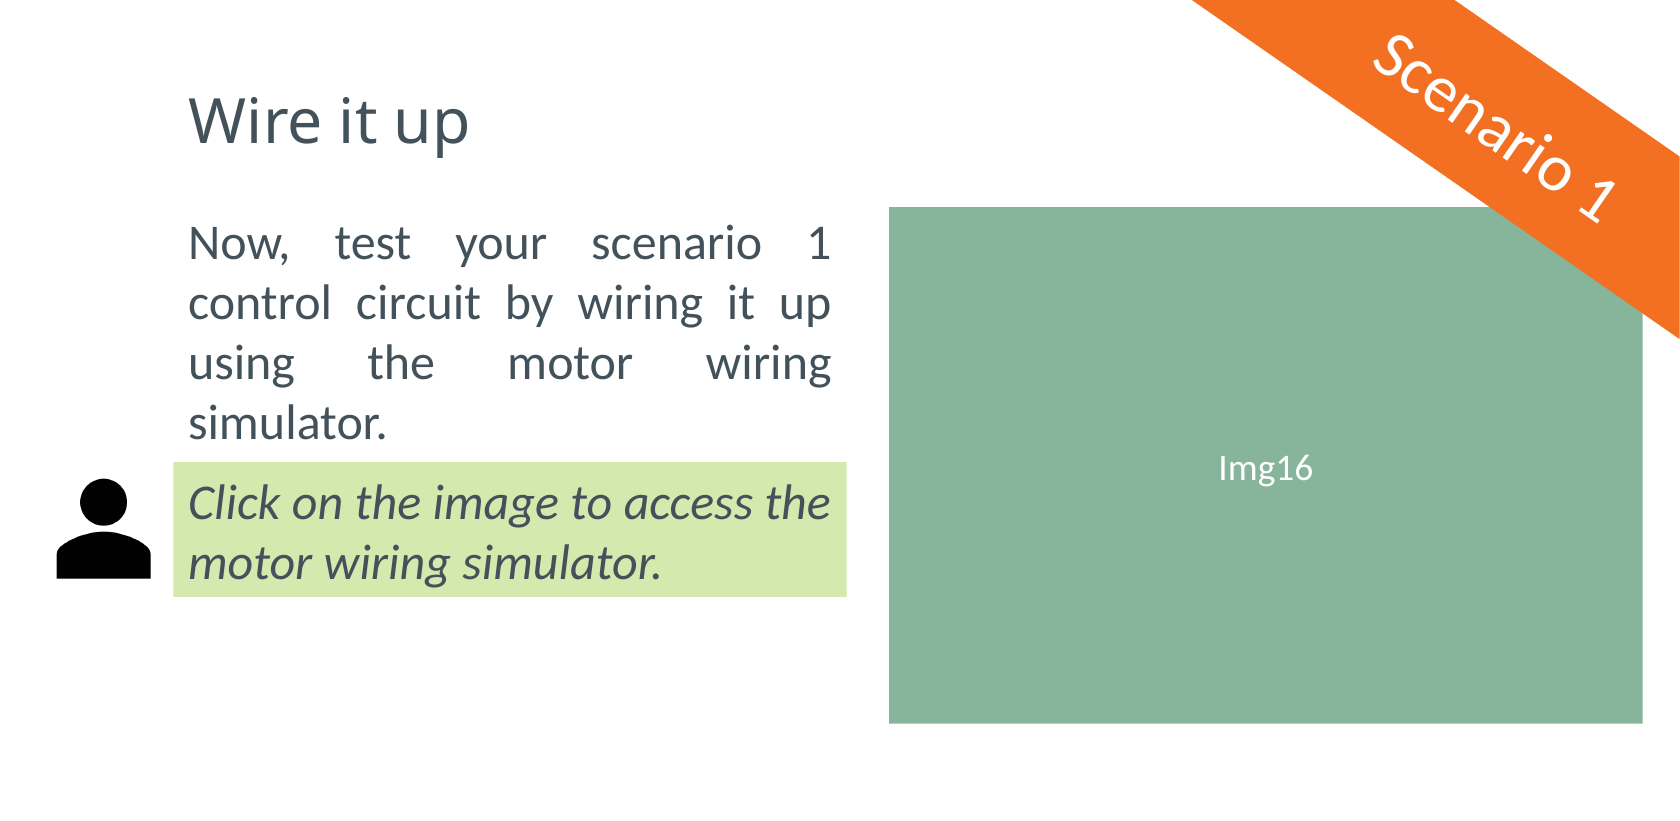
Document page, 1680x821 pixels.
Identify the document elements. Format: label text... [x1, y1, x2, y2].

text_box Scenario 1 [1190, 0, 1680, 341]
text_box Img16 [888, 206, 1644, 725]
text_box Now, test your scenario 1 control circuit by wiring it up using the motor wiring simulator. [173, 202, 847, 458]
picture [33, 458, 174, 599]
title Wire it up [173, 43, 1433, 203]
text_box Click on the image to access the motor wiring simulator. [174, 462, 847, 597]
